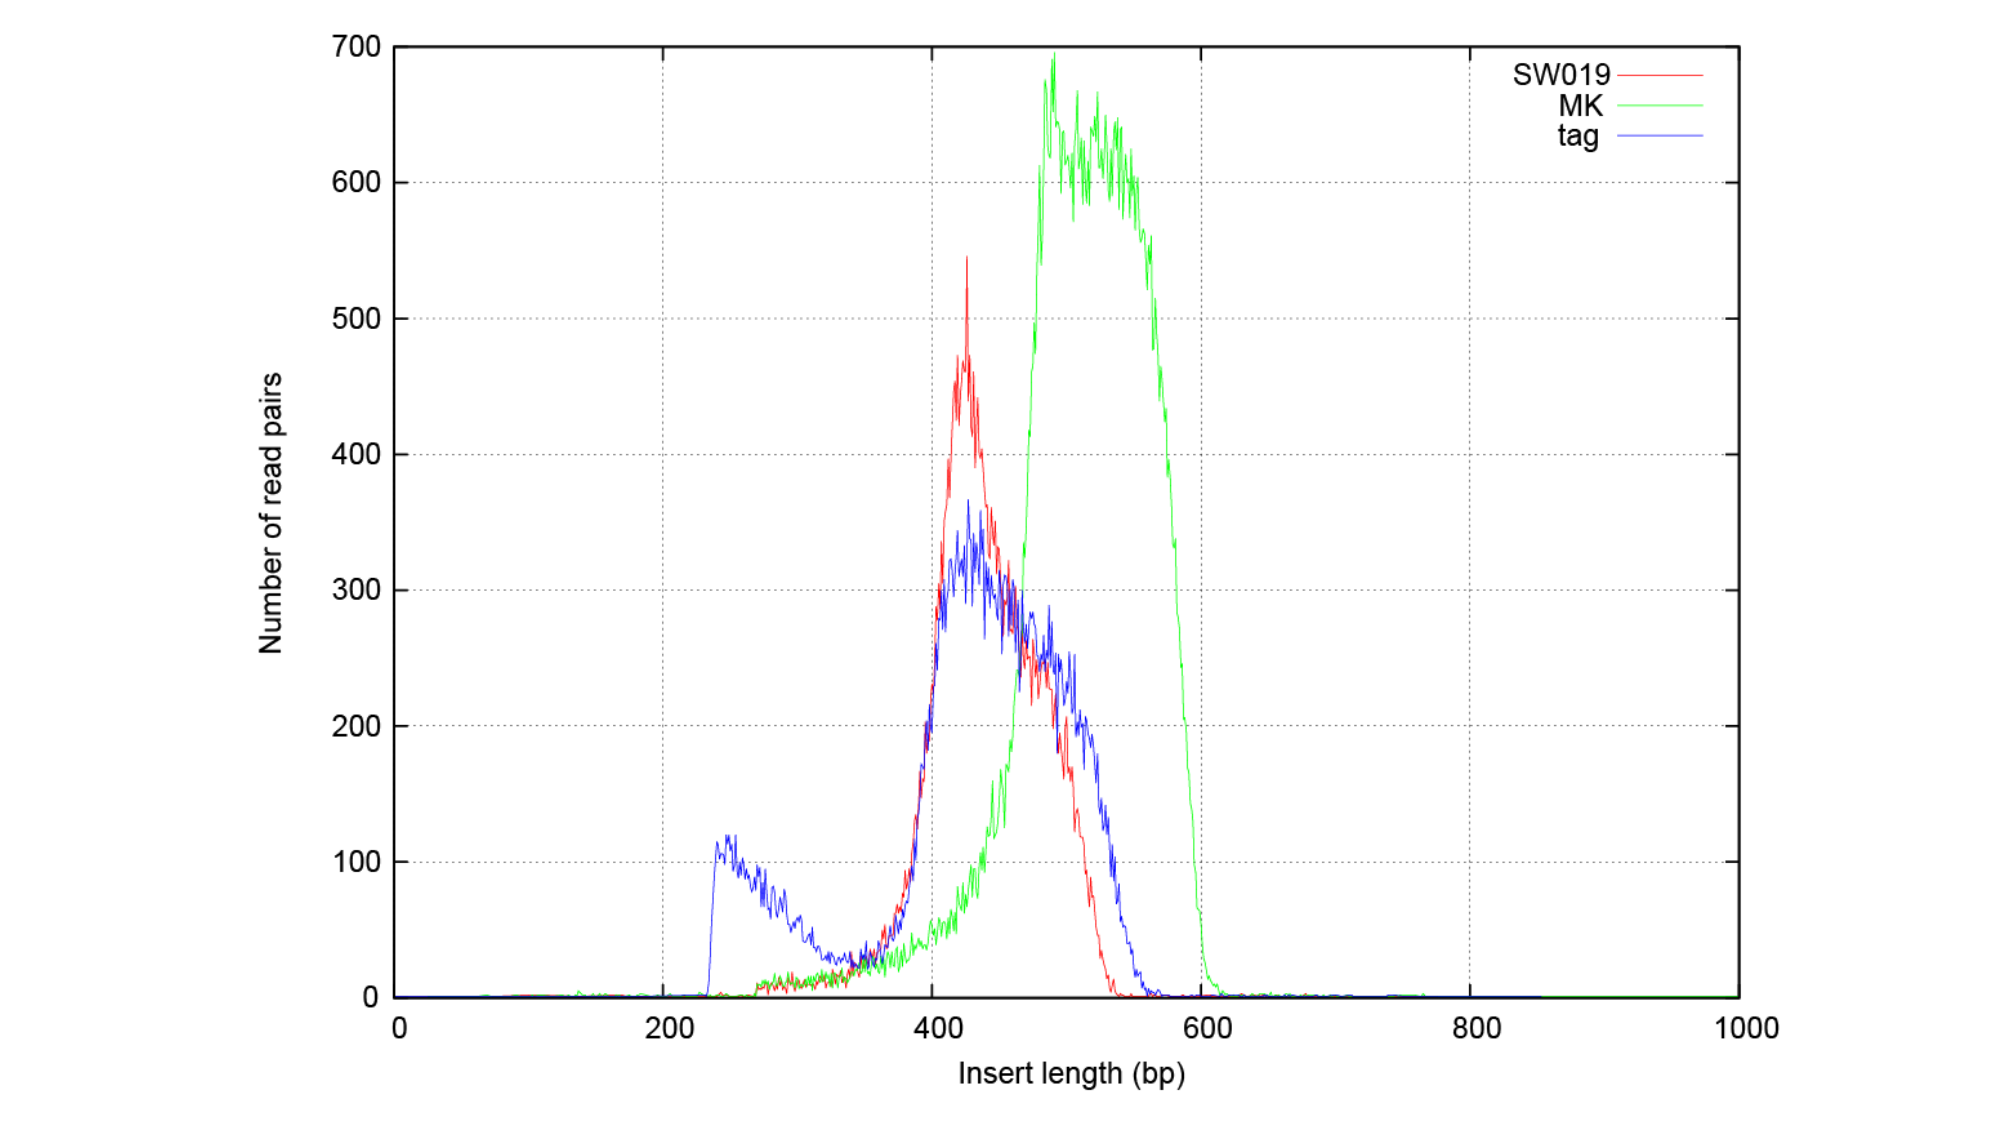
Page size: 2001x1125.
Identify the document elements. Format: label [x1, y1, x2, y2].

picture [255, 31, 1781, 1094]
